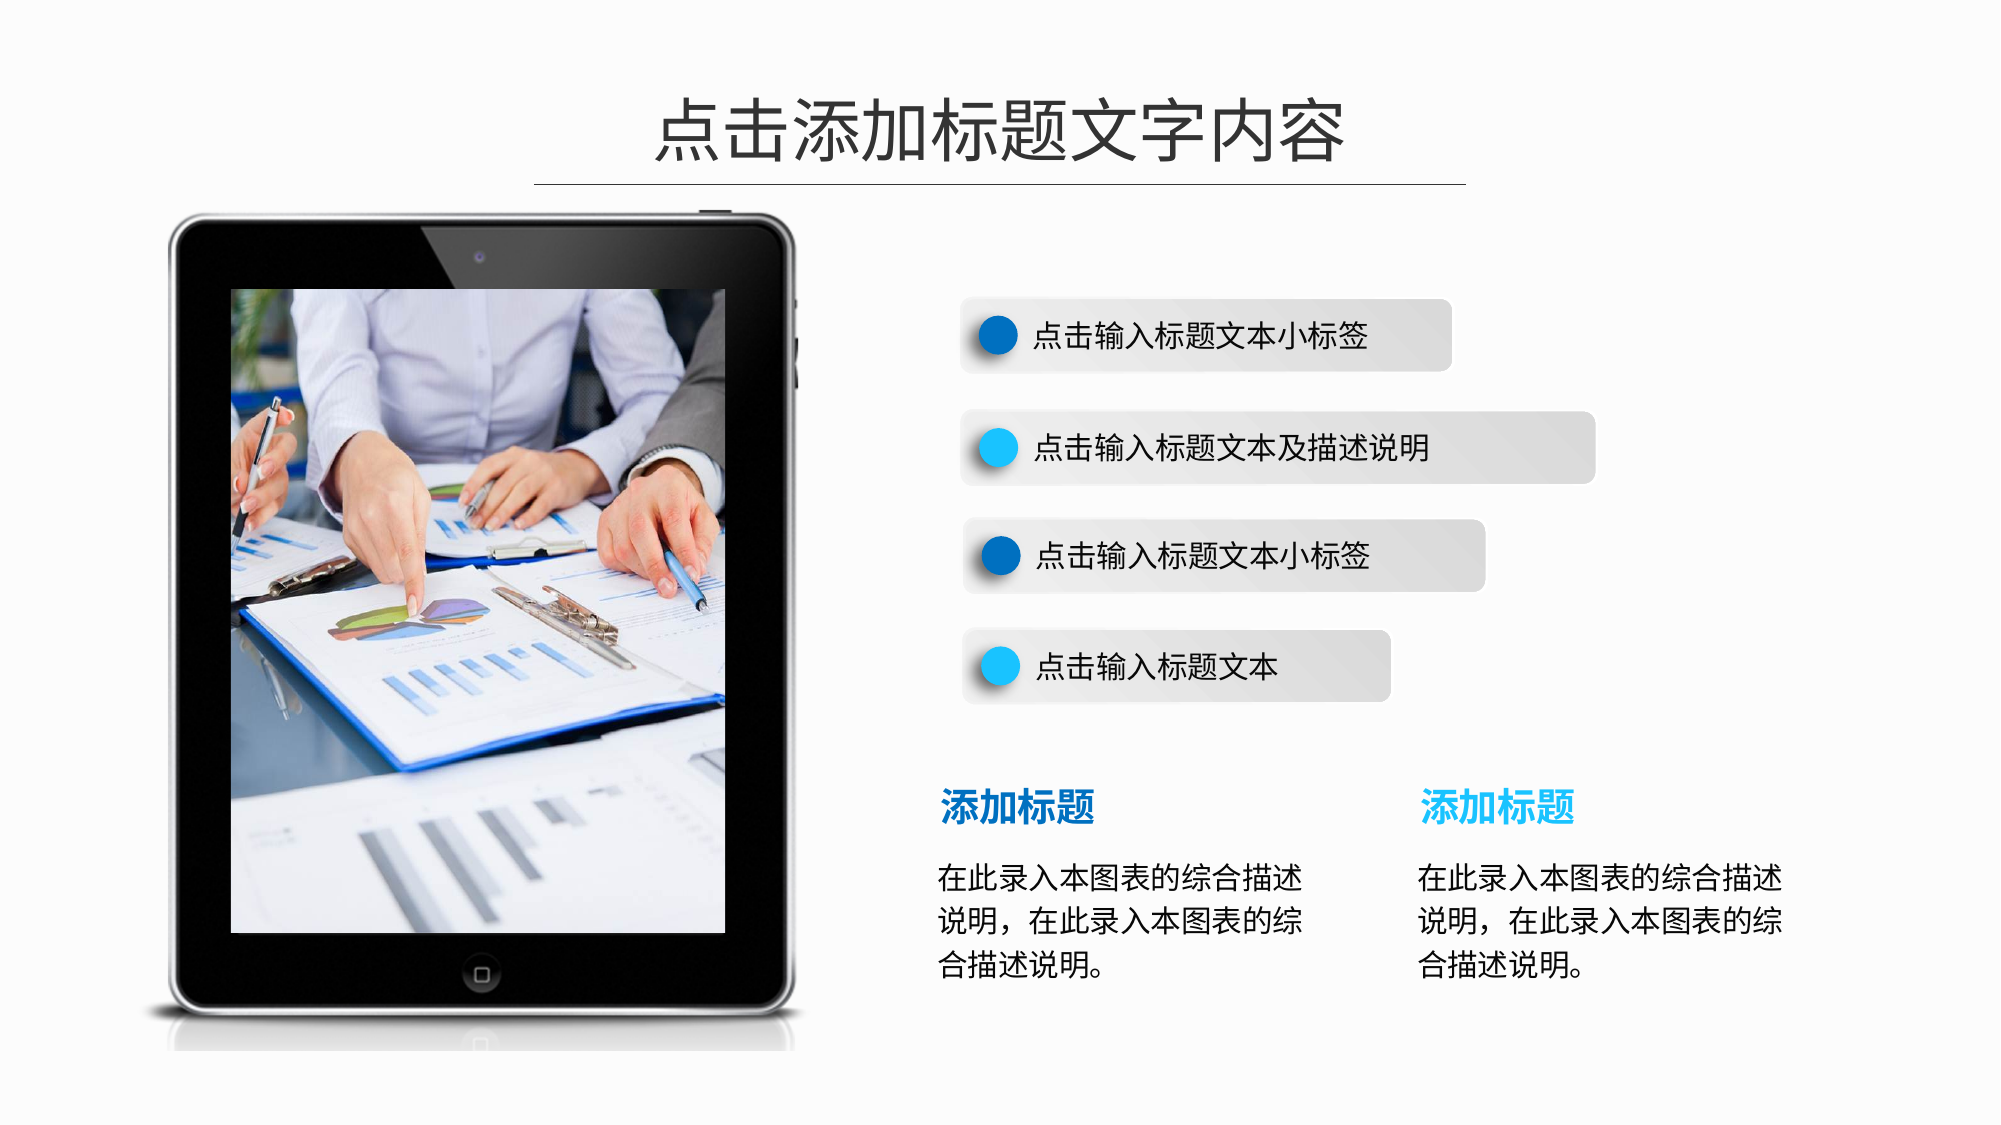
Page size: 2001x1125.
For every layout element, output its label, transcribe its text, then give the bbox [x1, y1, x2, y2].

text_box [960, 296, 1456, 374]
text_box 添加标题 [920, 773, 1158, 840]
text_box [962, 627, 1395, 705]
text_box 点击添加标题文字内容 [629, 80, 1371, 179]
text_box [962, 517, 1489, 595]
text_box 在此录入本图表的综合描述说明，在此录入本图表的综合描述说明。 [1397, 841, 1819, 993]
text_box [960, 409, 1599, 487]
text_box 添加标题 [1400, 773, 1615, 840]
text_box 在此录入本图表的综合描述说明，在此录入本图表的综合描述说明。 [917, 841, 1340, 993]
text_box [128, 186, 827, 1051]
